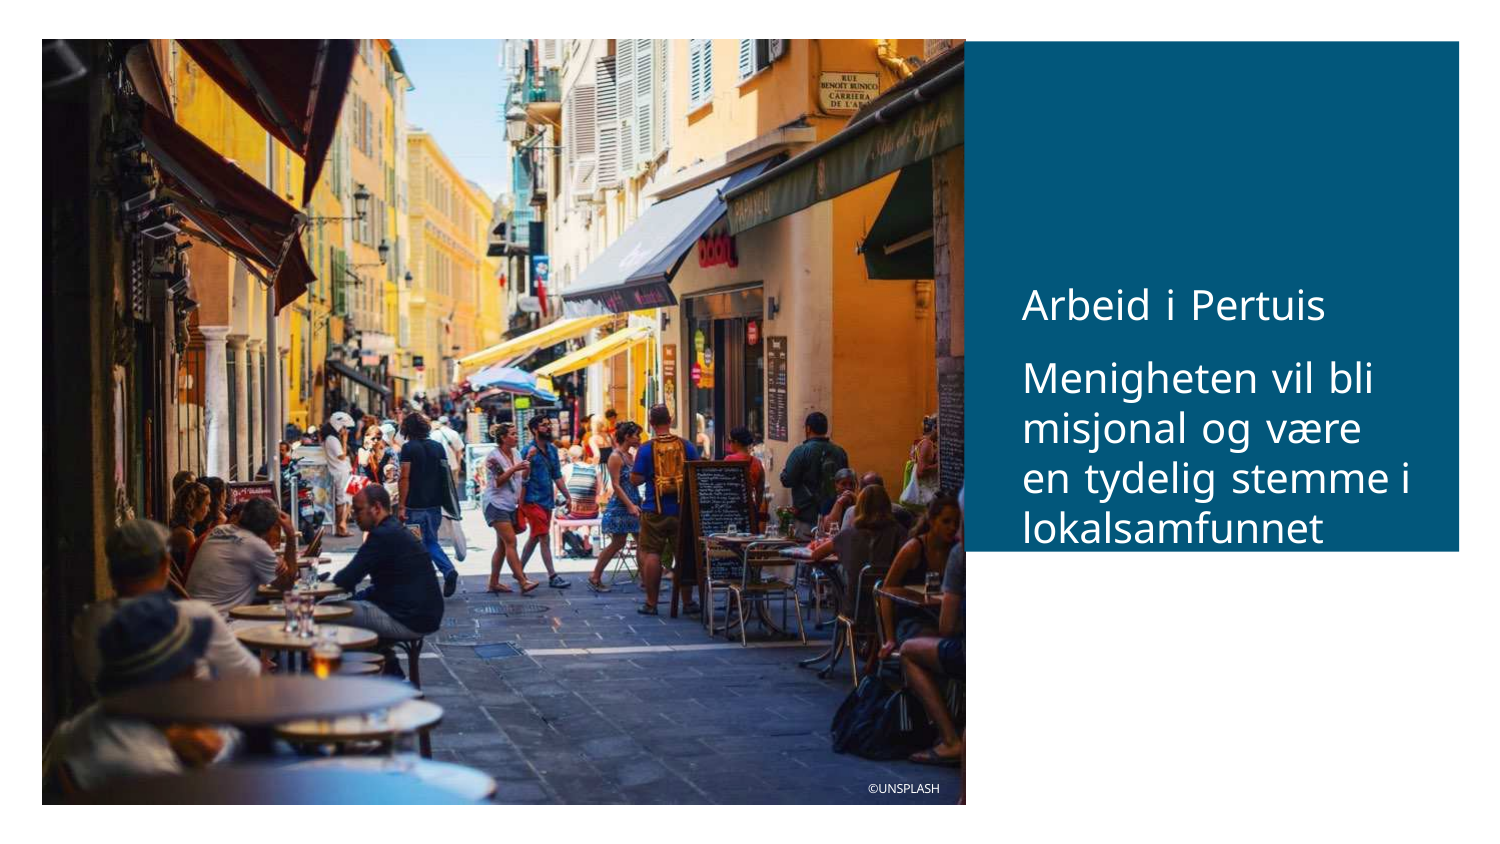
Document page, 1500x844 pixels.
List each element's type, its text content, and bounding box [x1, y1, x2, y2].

text_box Arbeid i Pertuis Menigheten vil bli misjonal og være en tydelig stemme i lokalsamfunnet [969, 41, 1460, 552]
picture [41, 39, 967, 805]
